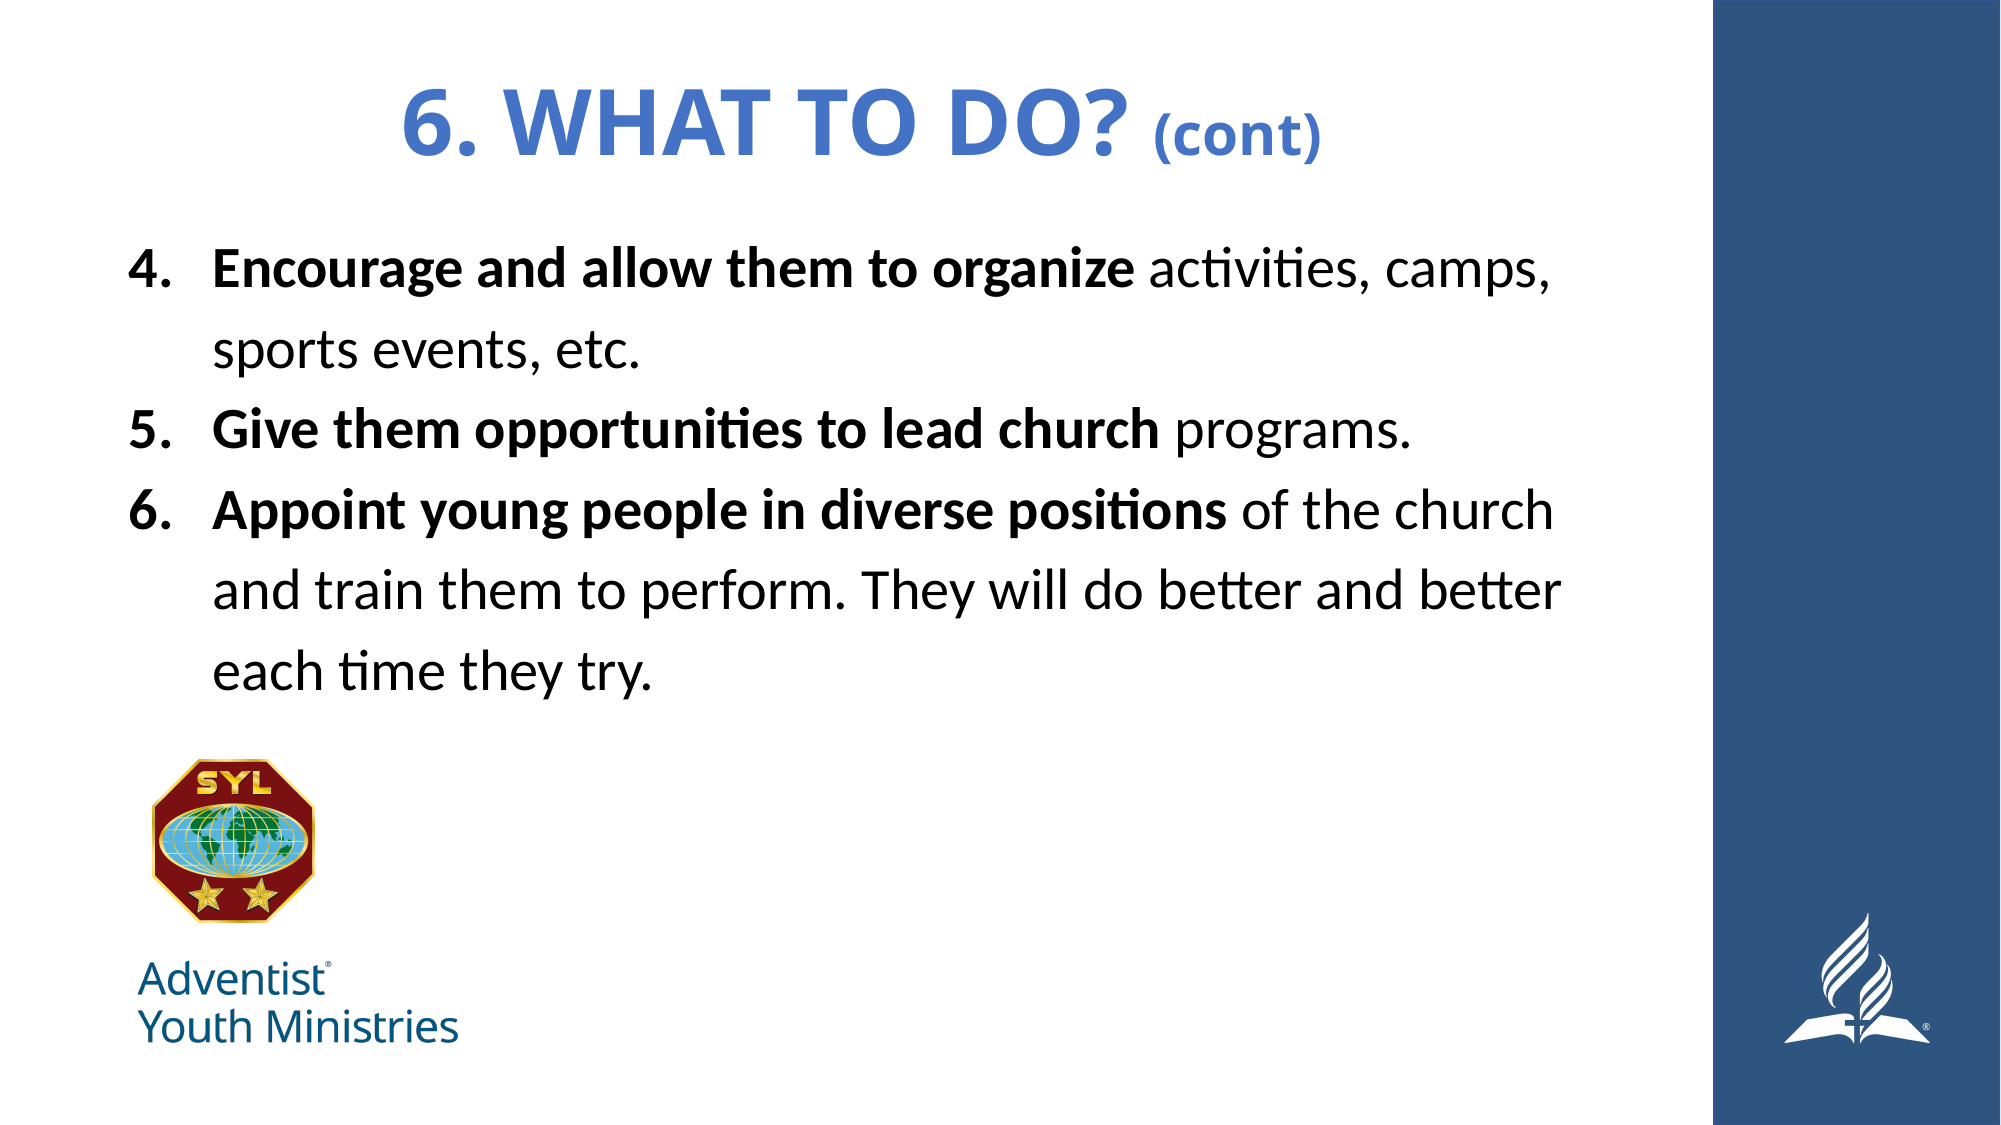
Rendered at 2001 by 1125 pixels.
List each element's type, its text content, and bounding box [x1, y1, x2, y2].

title 6. WHAT TO DO? (cont) [113, 62, 1611, 189]
text_box Encourage and allow them to organize activities, camps, sports events, etc. Give them opportunities to lead church programs. Appoint young people in diverse positions of the church and train them to perform. They will do better and better each time they try. [113, 211, 1655, 790]
picture [1771, 892, 1943, 1064]
picture [109, 730, 489, 1064]
